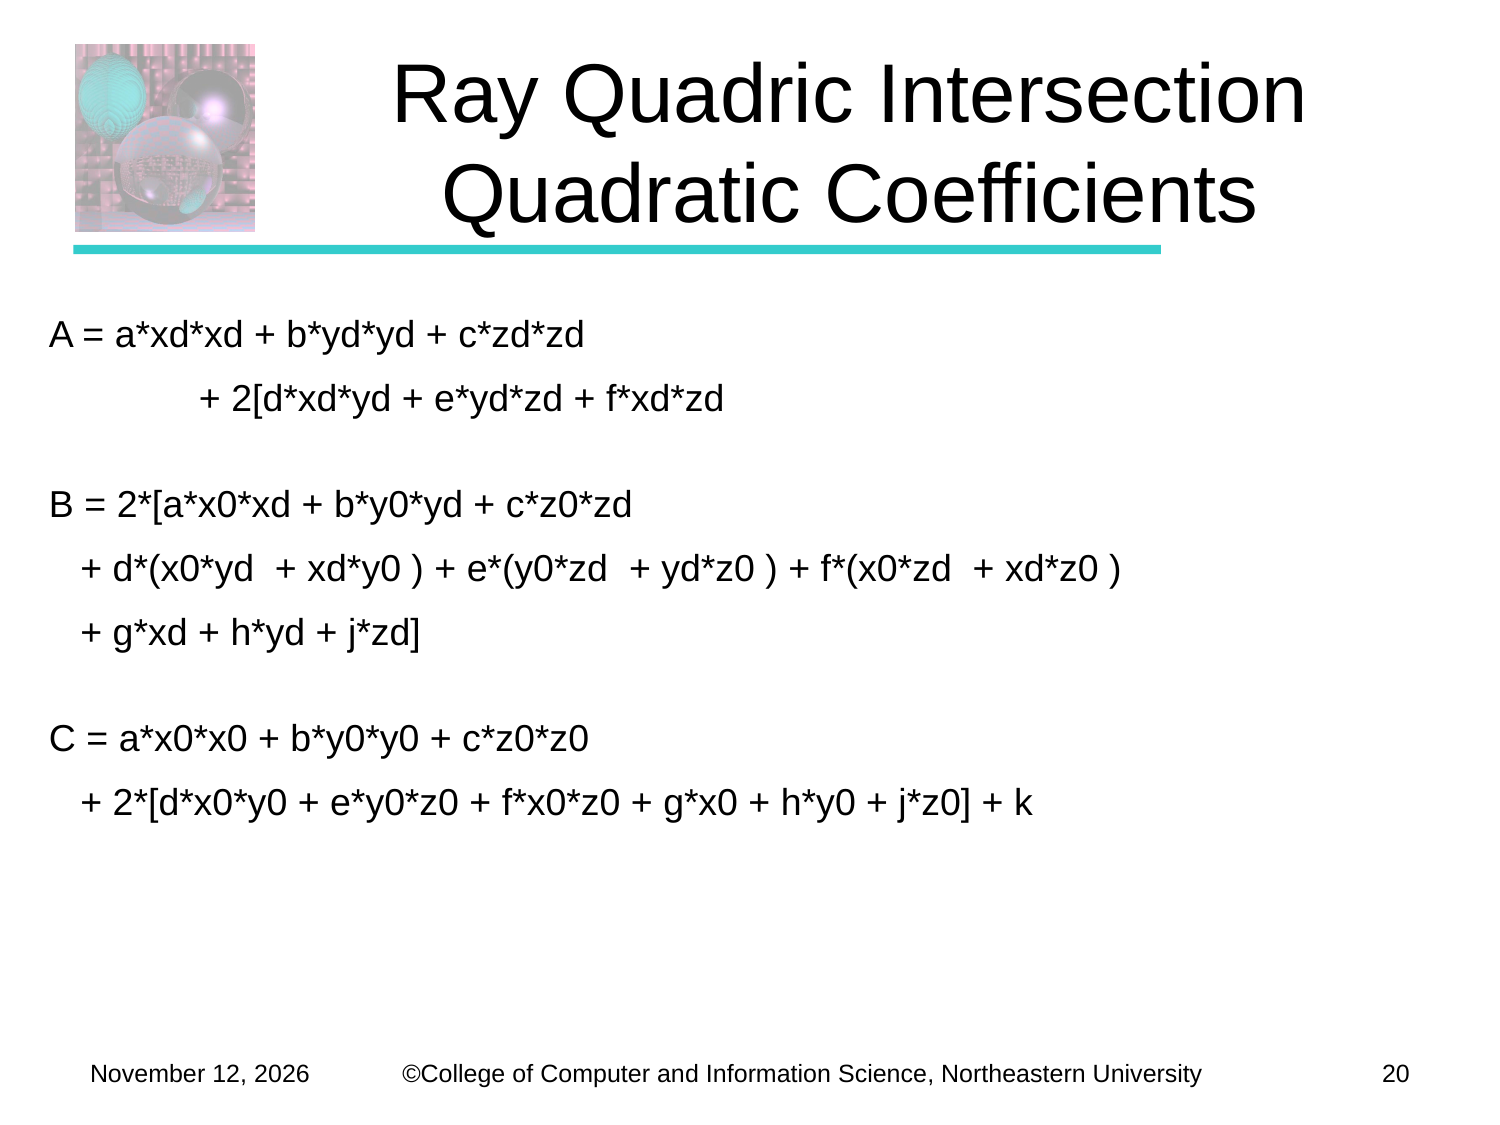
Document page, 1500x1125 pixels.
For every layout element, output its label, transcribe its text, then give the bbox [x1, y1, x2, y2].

title Ray Quadric Intersection Quadratic Coefficients [274, 44, 1426, 233]
slide_number 20 [1299, 1049, 1426, 1103]
text_box A = a*xd*xd + b*yd*yd + c*zd*zd + 2[d*xd*yd + e*yd*zd + f*xd*zd B = 2*[a*x0*xd + b*y0*yd + c*z0*zd + d*(x0*yd + xd*y0 ) + e*(y0*zd + yd*z0 ) + f*(x0*zd + xd*z0 ) + g*xd + h*yd + j*zd] C = a*x0*x0 + b*y0*y0 + c*z0*z0 + 2*[d*x0*y0 + e*y0*z0 + f*x0*z0 + g*x0 + h*y0 + j*z0] + k [34, 302, 1466, 831]
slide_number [74, 1049, 338, 1101]
picture [75, 44, 255, 232]
